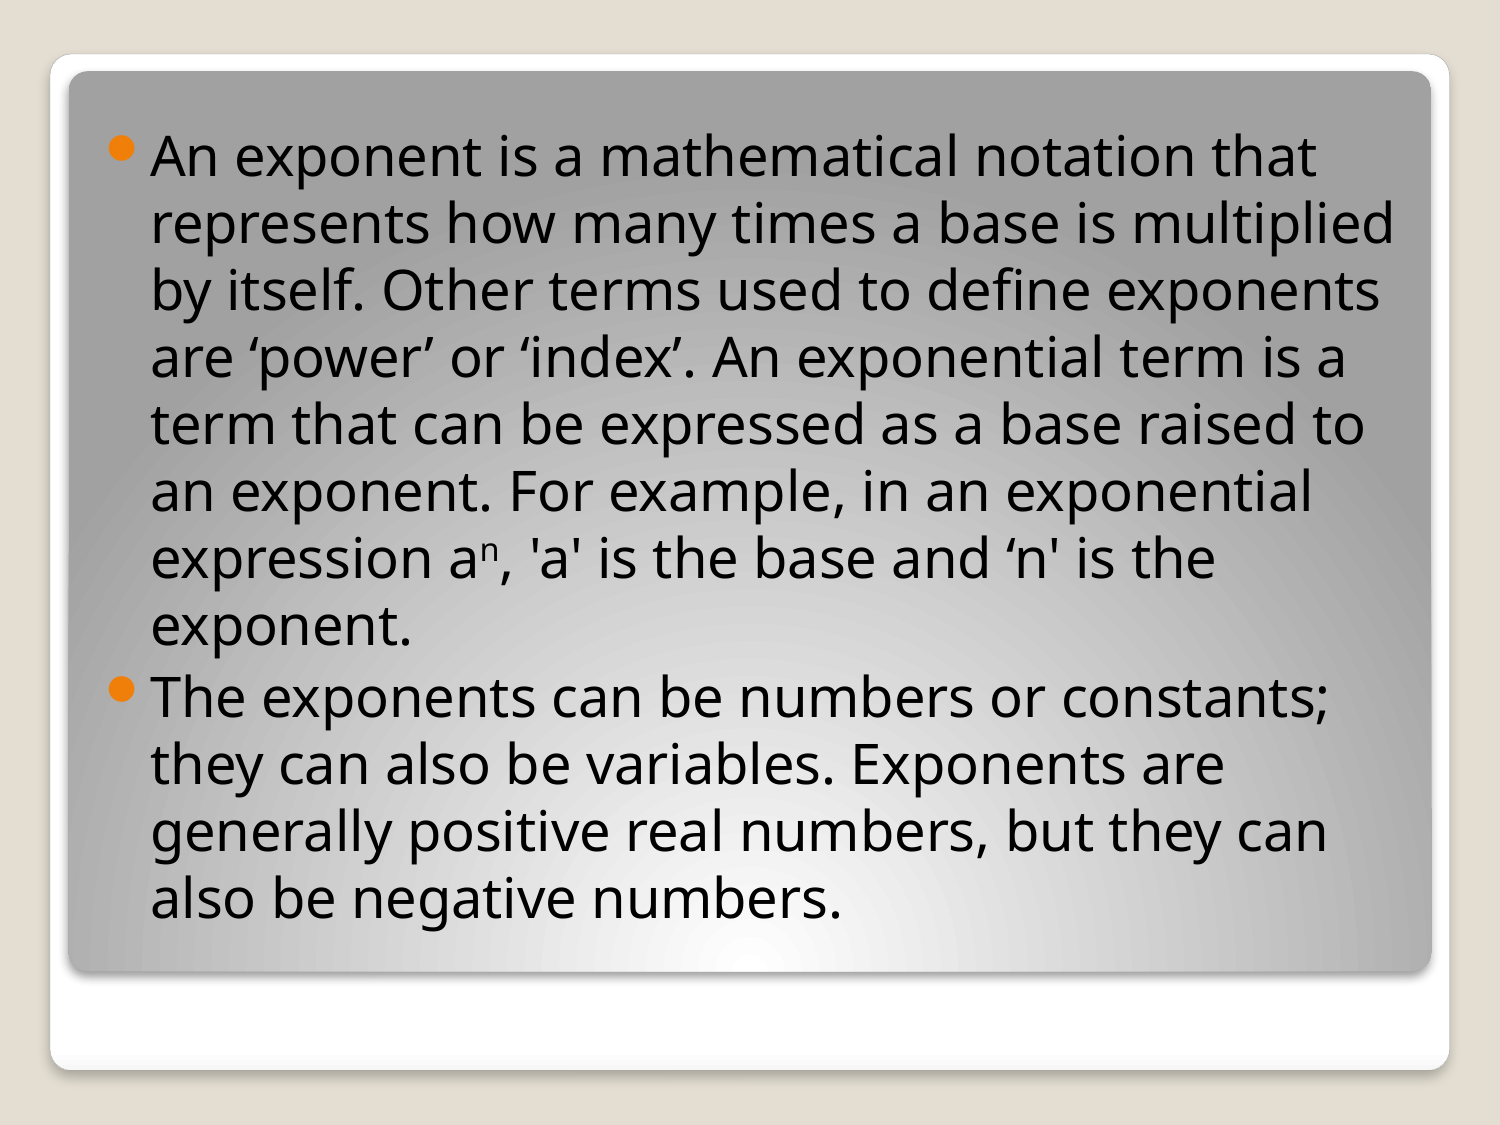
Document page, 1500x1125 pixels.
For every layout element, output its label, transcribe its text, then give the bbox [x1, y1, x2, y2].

list An exponent is a mathematical notation that represents how many times a base is multiplied by itself. Other terms used to define exponents are ‘power’ or ‘index’. An exponential term is a term that can be expressed as a base raised to an exponent. For example, in an exponential expression an, 'a' is the base and ‘n' is the exponent. The exponents can be numbers or constants; they can also be variables. Exponents are generally positive real numbers, but they can also be negative numbers. [75, 105, 1425, 1005]
